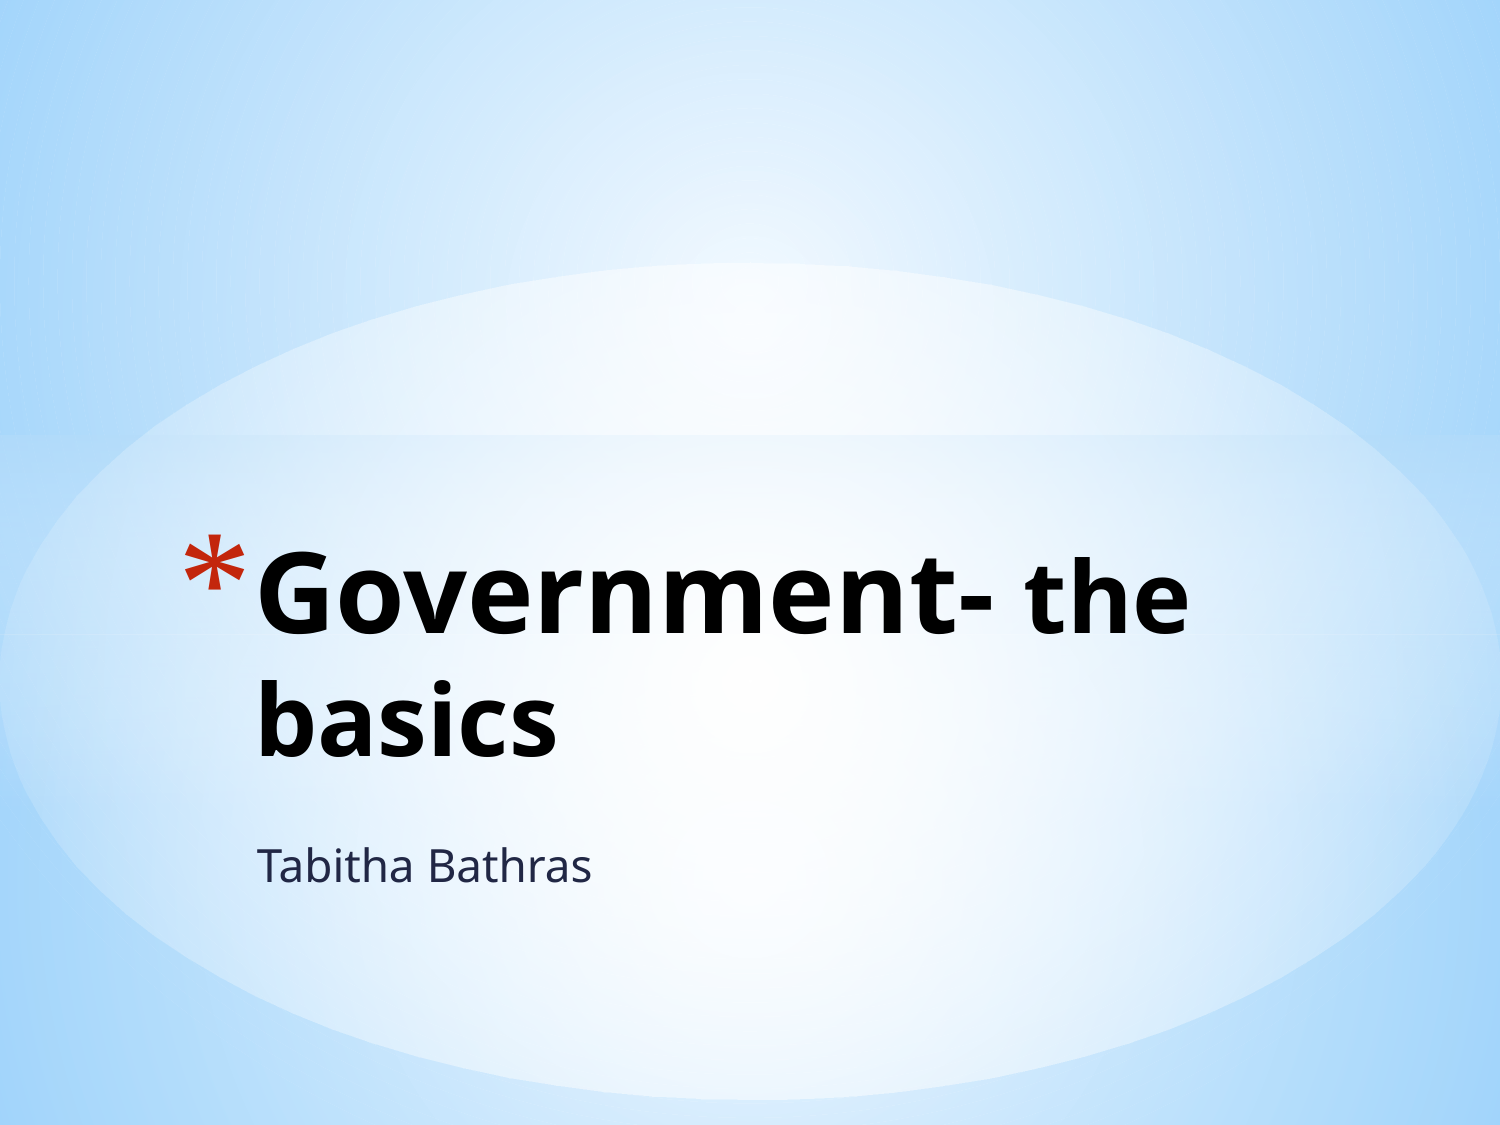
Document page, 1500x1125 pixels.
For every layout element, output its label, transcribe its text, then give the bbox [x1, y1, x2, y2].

subtitle Tabitha Bathras [241, 828, 1167, 974]
title Government- the basics [134, 513, 1463, 808]
